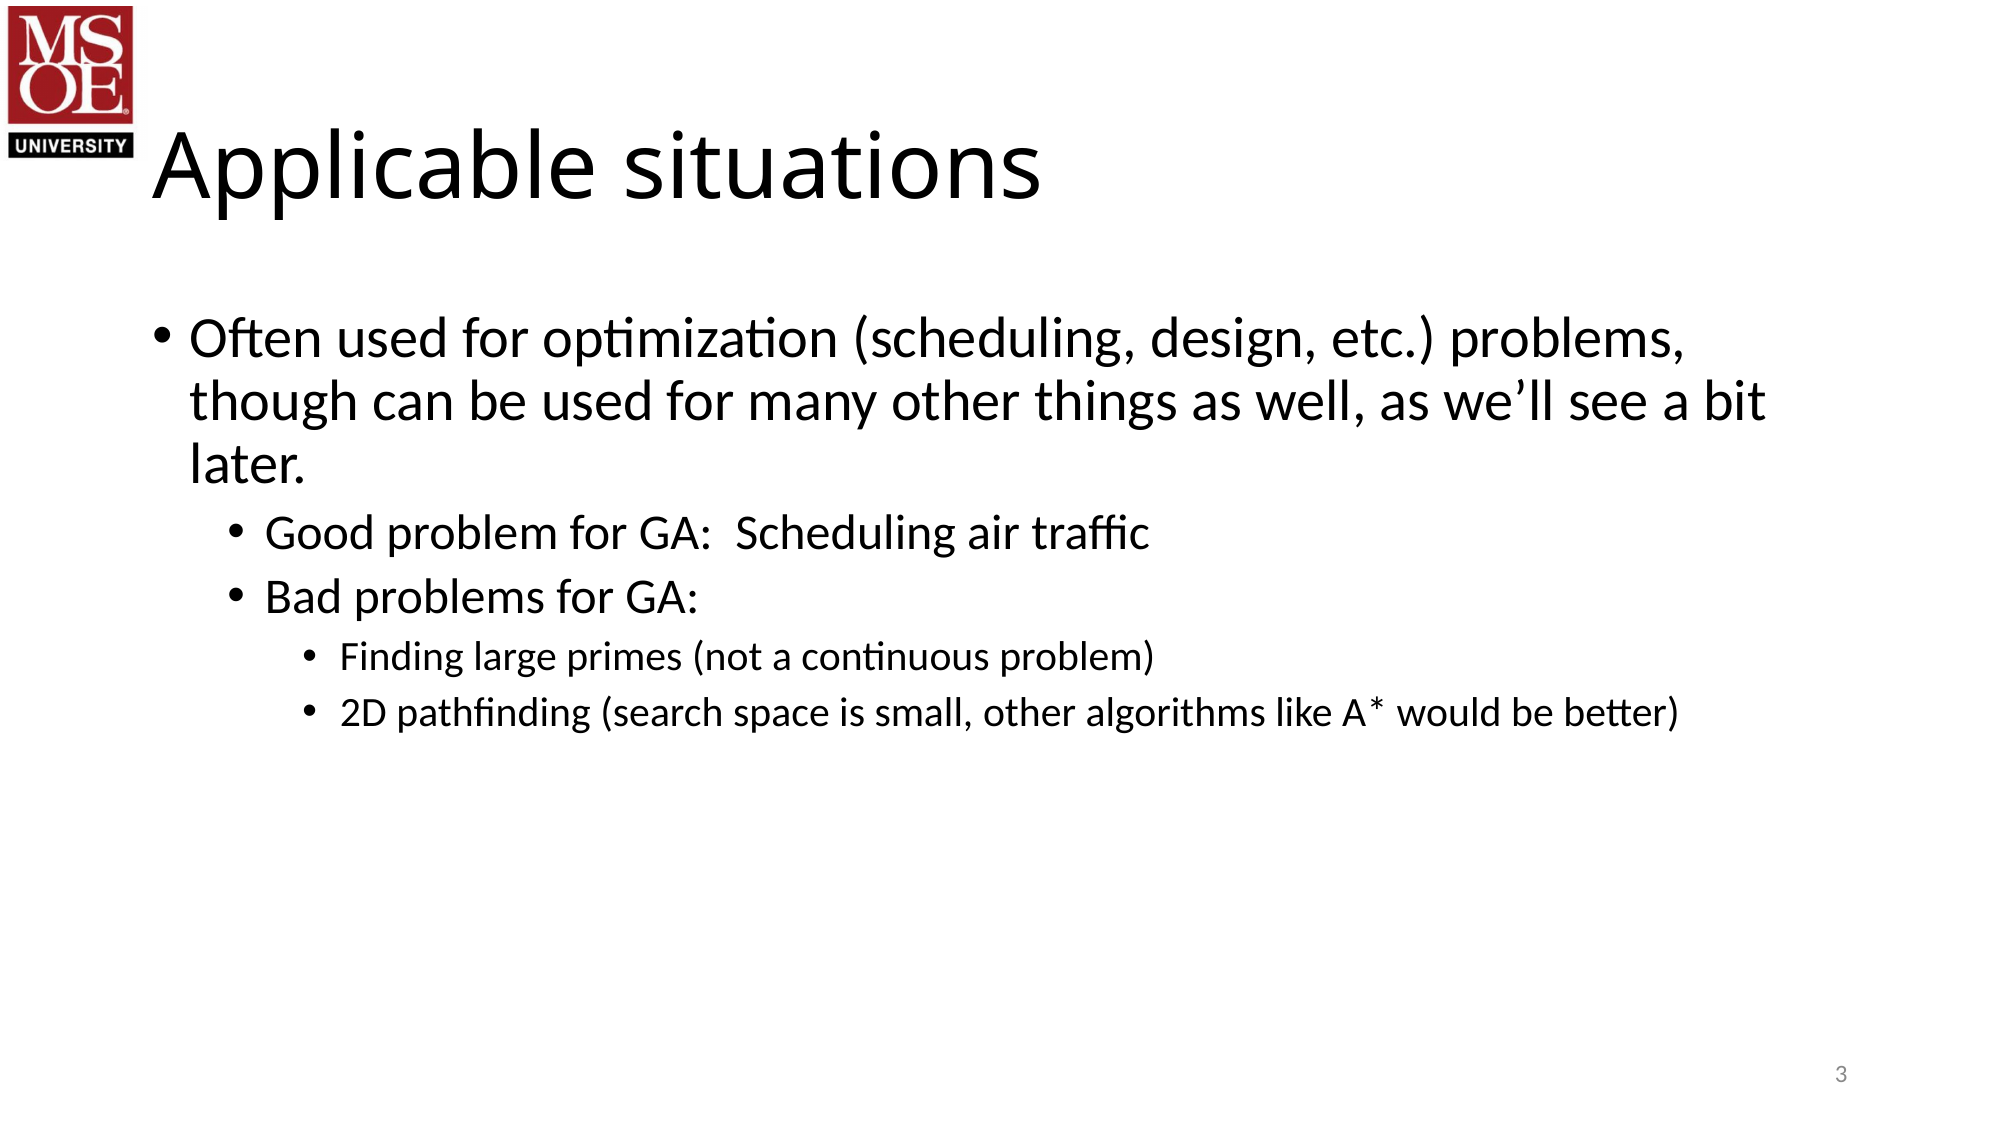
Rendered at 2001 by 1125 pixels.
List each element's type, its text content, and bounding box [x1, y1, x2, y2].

picture [0, 6, 148, 161]
title Applicable situations [137, 59, 1863, 278]
slide_number 3 [1412, 1042, 1863, 1103]
list Often used for optimization (scheduling, design, etc.) problems, though can be used for many other things as well, as we’ll see a bit later. Good problem for GA: Scheduling air traffic Bad problems for GA: Finding large primes (not a continuous problem) 2D pathfinding (search space is small, other algorithms like A* would be better) [137, 299, 1863, 1014]
